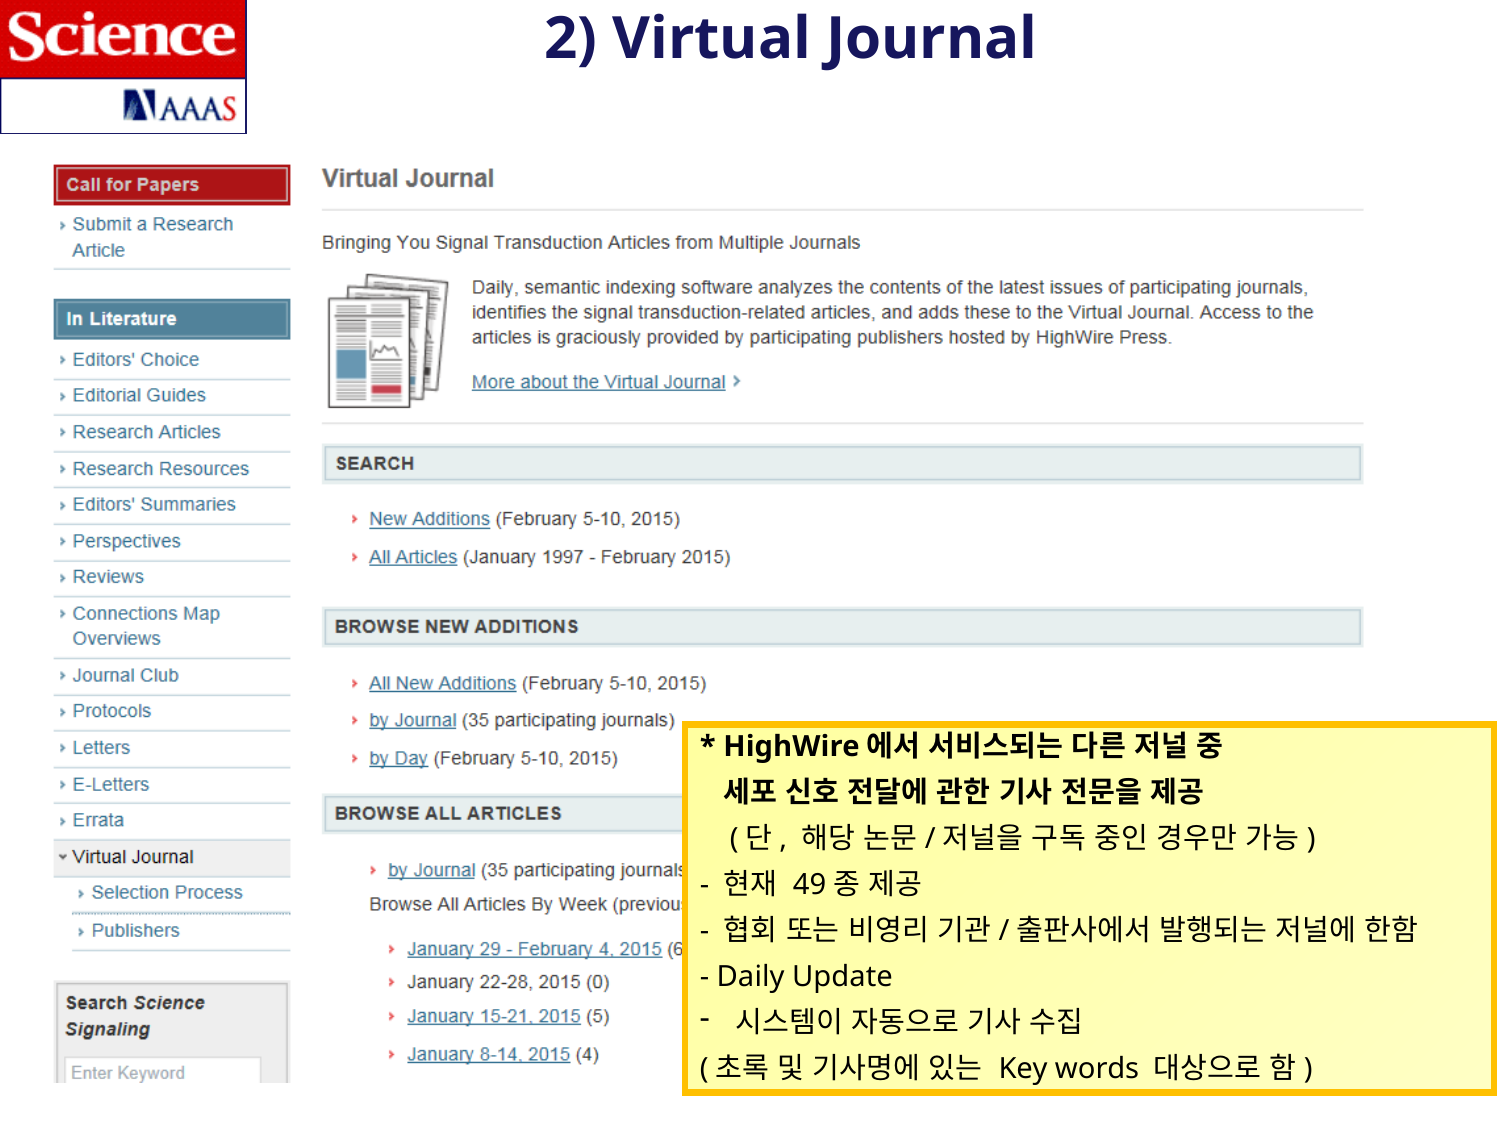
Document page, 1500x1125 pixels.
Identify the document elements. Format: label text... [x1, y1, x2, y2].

text_box 2) Virtual Journal [269, 0, 1313, 71]
text_box * HighWire에서 서비스되는 다른 저널 중 세포 신호 전달에 관한 기사 전문을 제공 (단, 해당 논문/저널을 구독 중인 경우만 가능) - 현재 49종 제공 - 협회 또는 비영리 기관/출판사에서 발행되는 저널에 한함 - Daily Update 시스템이 자동으로 기사 수집 (초록 및 기사명에 있는 Key words 대상으로 함) [685, 724, 1495, 1093]
picture [42, 149, 1365, 1083]
picture [0, 0, 246, 134]
